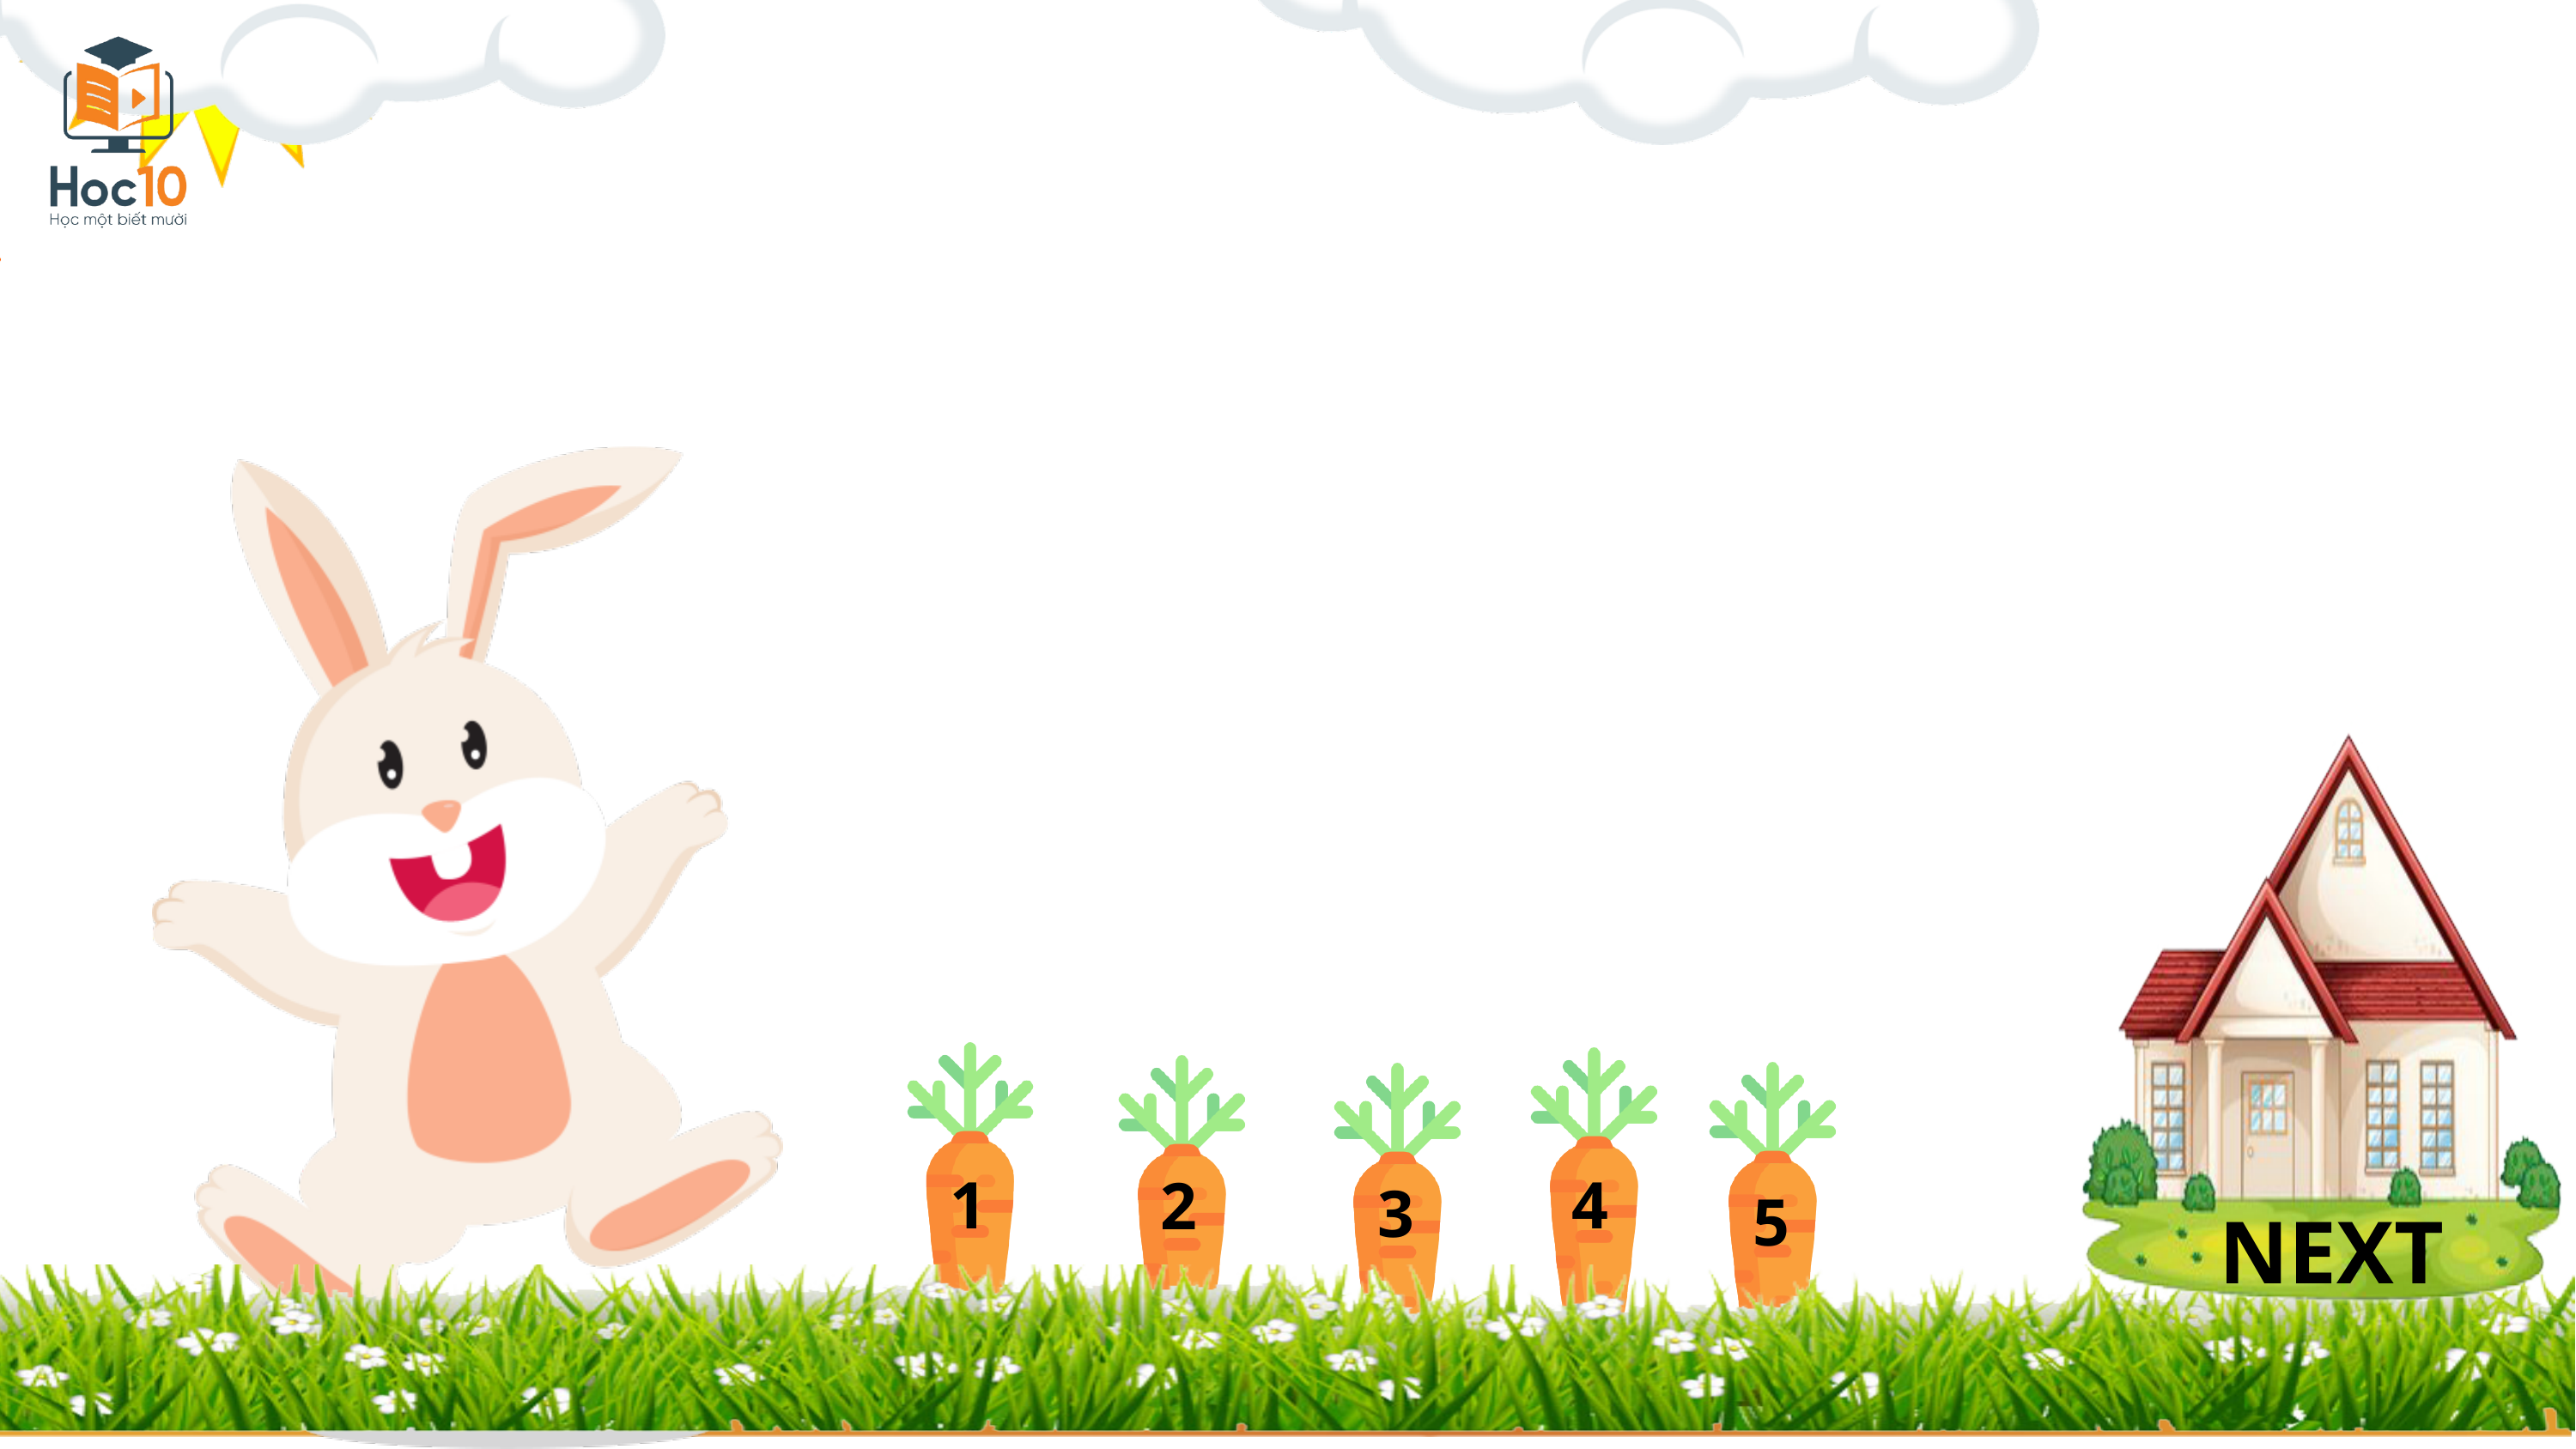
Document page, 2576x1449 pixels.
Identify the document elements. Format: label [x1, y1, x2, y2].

picture [0, 0, 666, 388]
picture [0, 299, 2576, 1449]
picture [1244, 0, 2040, 145]
